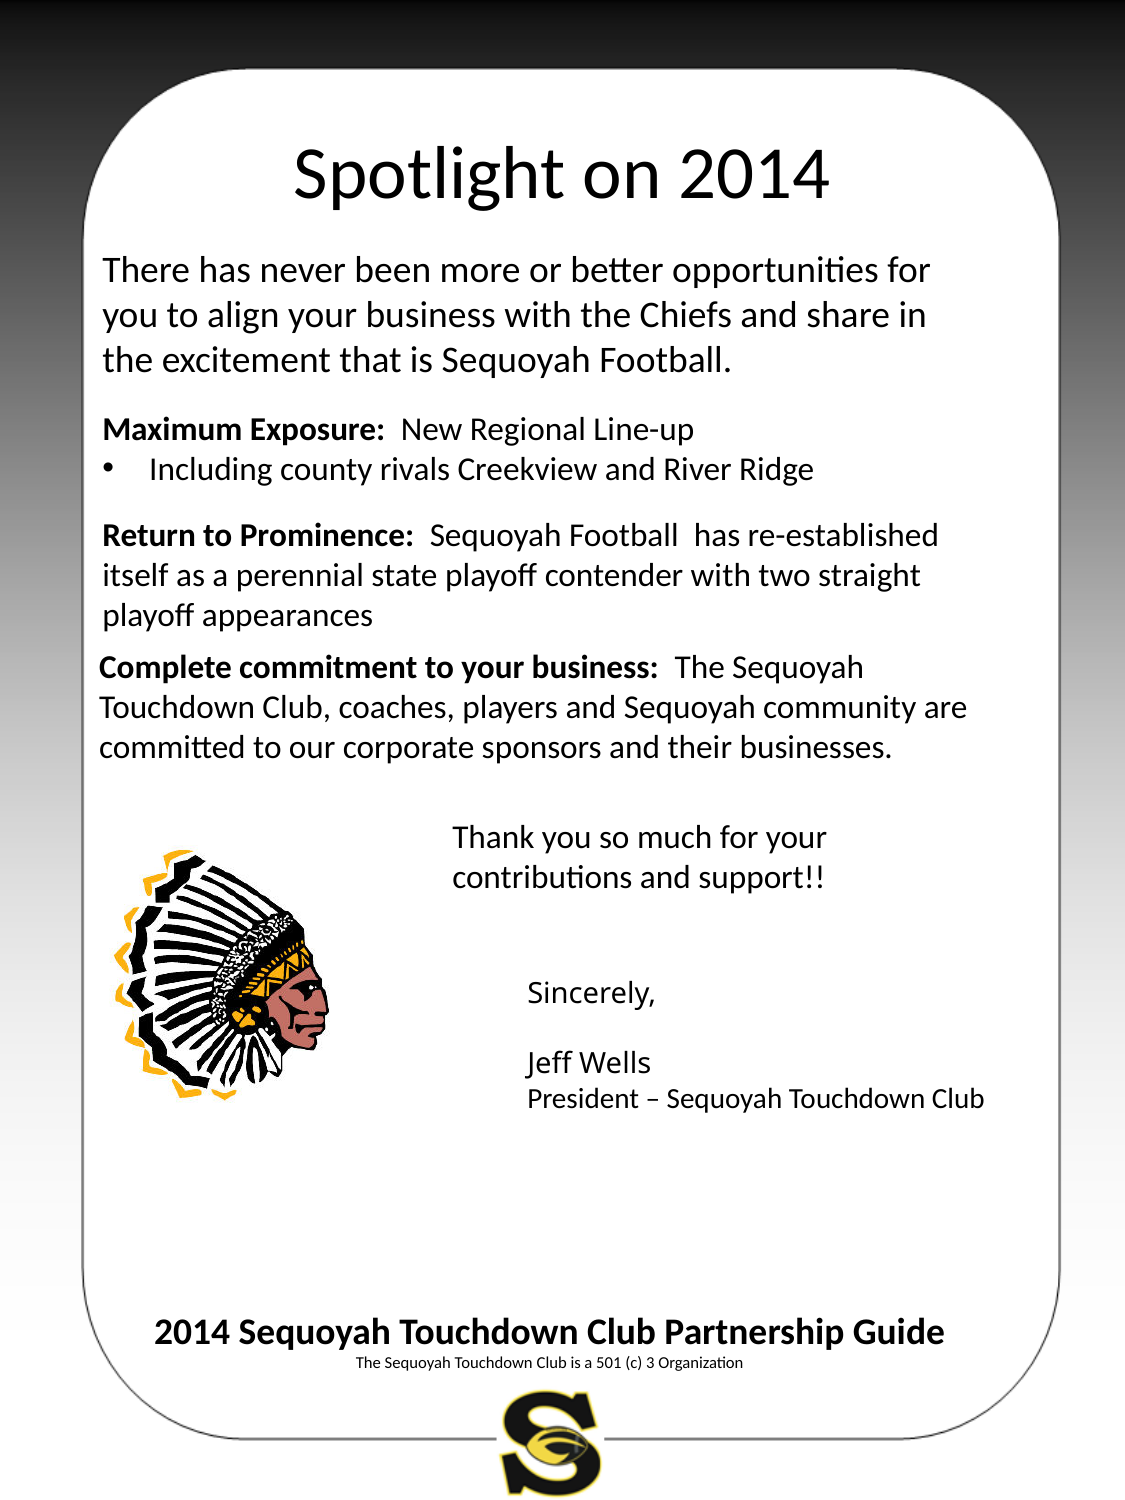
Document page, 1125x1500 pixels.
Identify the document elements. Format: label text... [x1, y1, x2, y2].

title Spotlight on 2014 [56, 87, 1069, 251]
text_box There has never been more or better opportunities for you to align your business with the Chiefs and share in the excitement that is Sequoyah Football. [87, 237, 988, 388]
text_box Thank you so much for your contributions and support!! Sincerely, Jeff Wells President – Sequoyah Touchdown Club [437, 807, 1013, 1157]
picture [0, 0, 1125, 1500]
text_box Maximum Exposure: New Regional Line-up Including county rivals Creekview and River Ridge [87, 399, 988, 495]
text_box 2014 Sequoyah Touchdown Club Partnership Guide The Sequoyah Touchdown Club is a 501 (c) 3 Organization [112, 1299, 988, 1380]
text_box Return to Prominence: Sequoyah Football has re-established itself as a perennial state playoff contender with two straight playoff appearances [87, 506, 988, 641]
text_box Complete commitment to your business: The Sequoyah Touchdown Club, coaches, players and Sequoyah community are committed to our corporate sponsors and their businesses. [84, 637, 985, 773]
